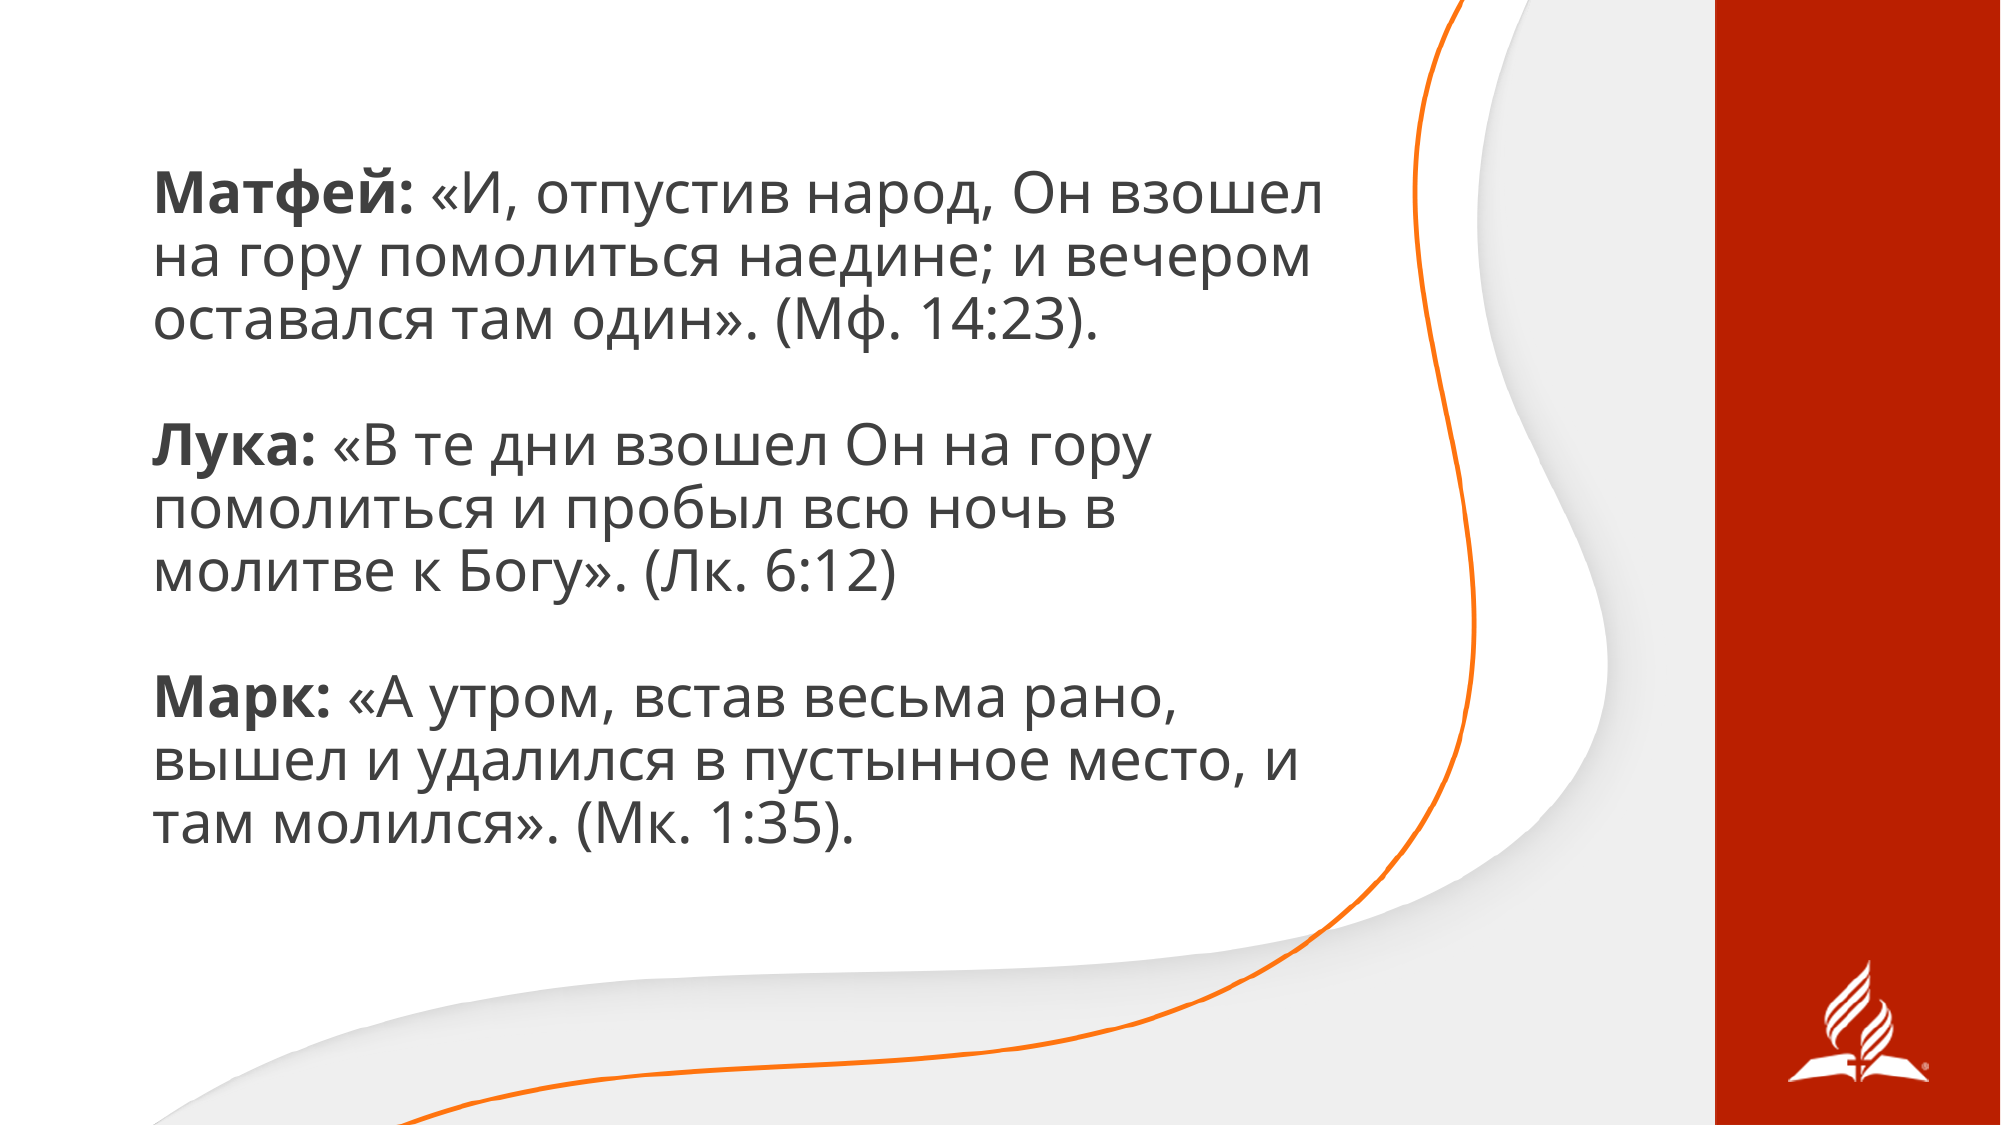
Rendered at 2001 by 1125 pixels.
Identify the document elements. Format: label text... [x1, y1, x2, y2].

list Матфей: «И, отпустив народ, Он взошел на гору помолиться наедине; и вечером оставался там один». (Мф. 14:23). Лука: «В те дни взошел Он на гору помолиться и пробыл всю ночь в молитве к Богу». (Лк. 6:12) Марк: «А утром, встав весьма рано, вышел и удалился в пустынное место, и там молился». (Мк. 1:35). [137, 91, 1346, 929]
picture [0, 0, 2001, 1125]
